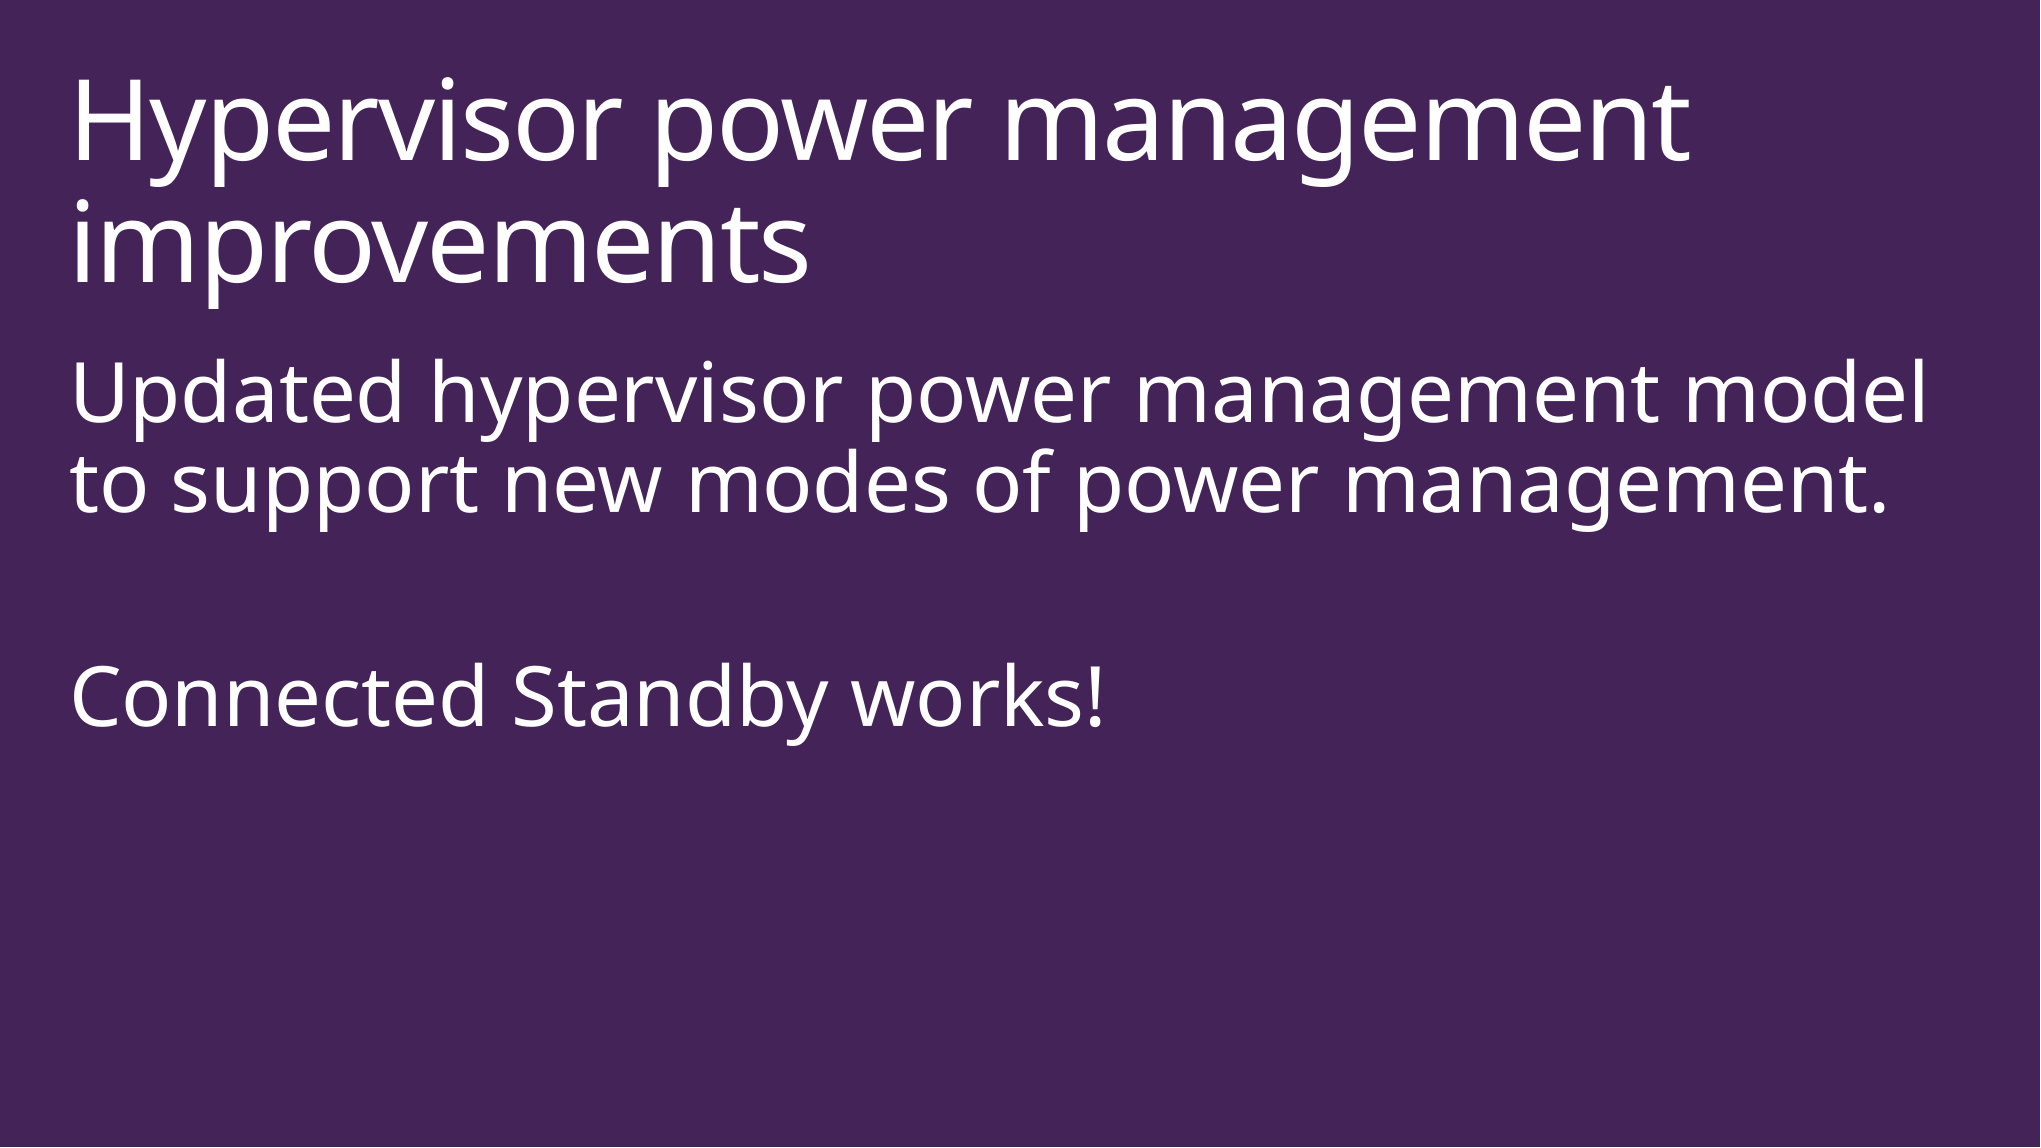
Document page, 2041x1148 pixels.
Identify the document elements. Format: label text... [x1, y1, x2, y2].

list Updated hypervisor power management model to support new modes of power management. Connected Standby works! [45, 335, 1996, 771]
title Hypervisor power management improvements [45, 48, 1996, 199]
